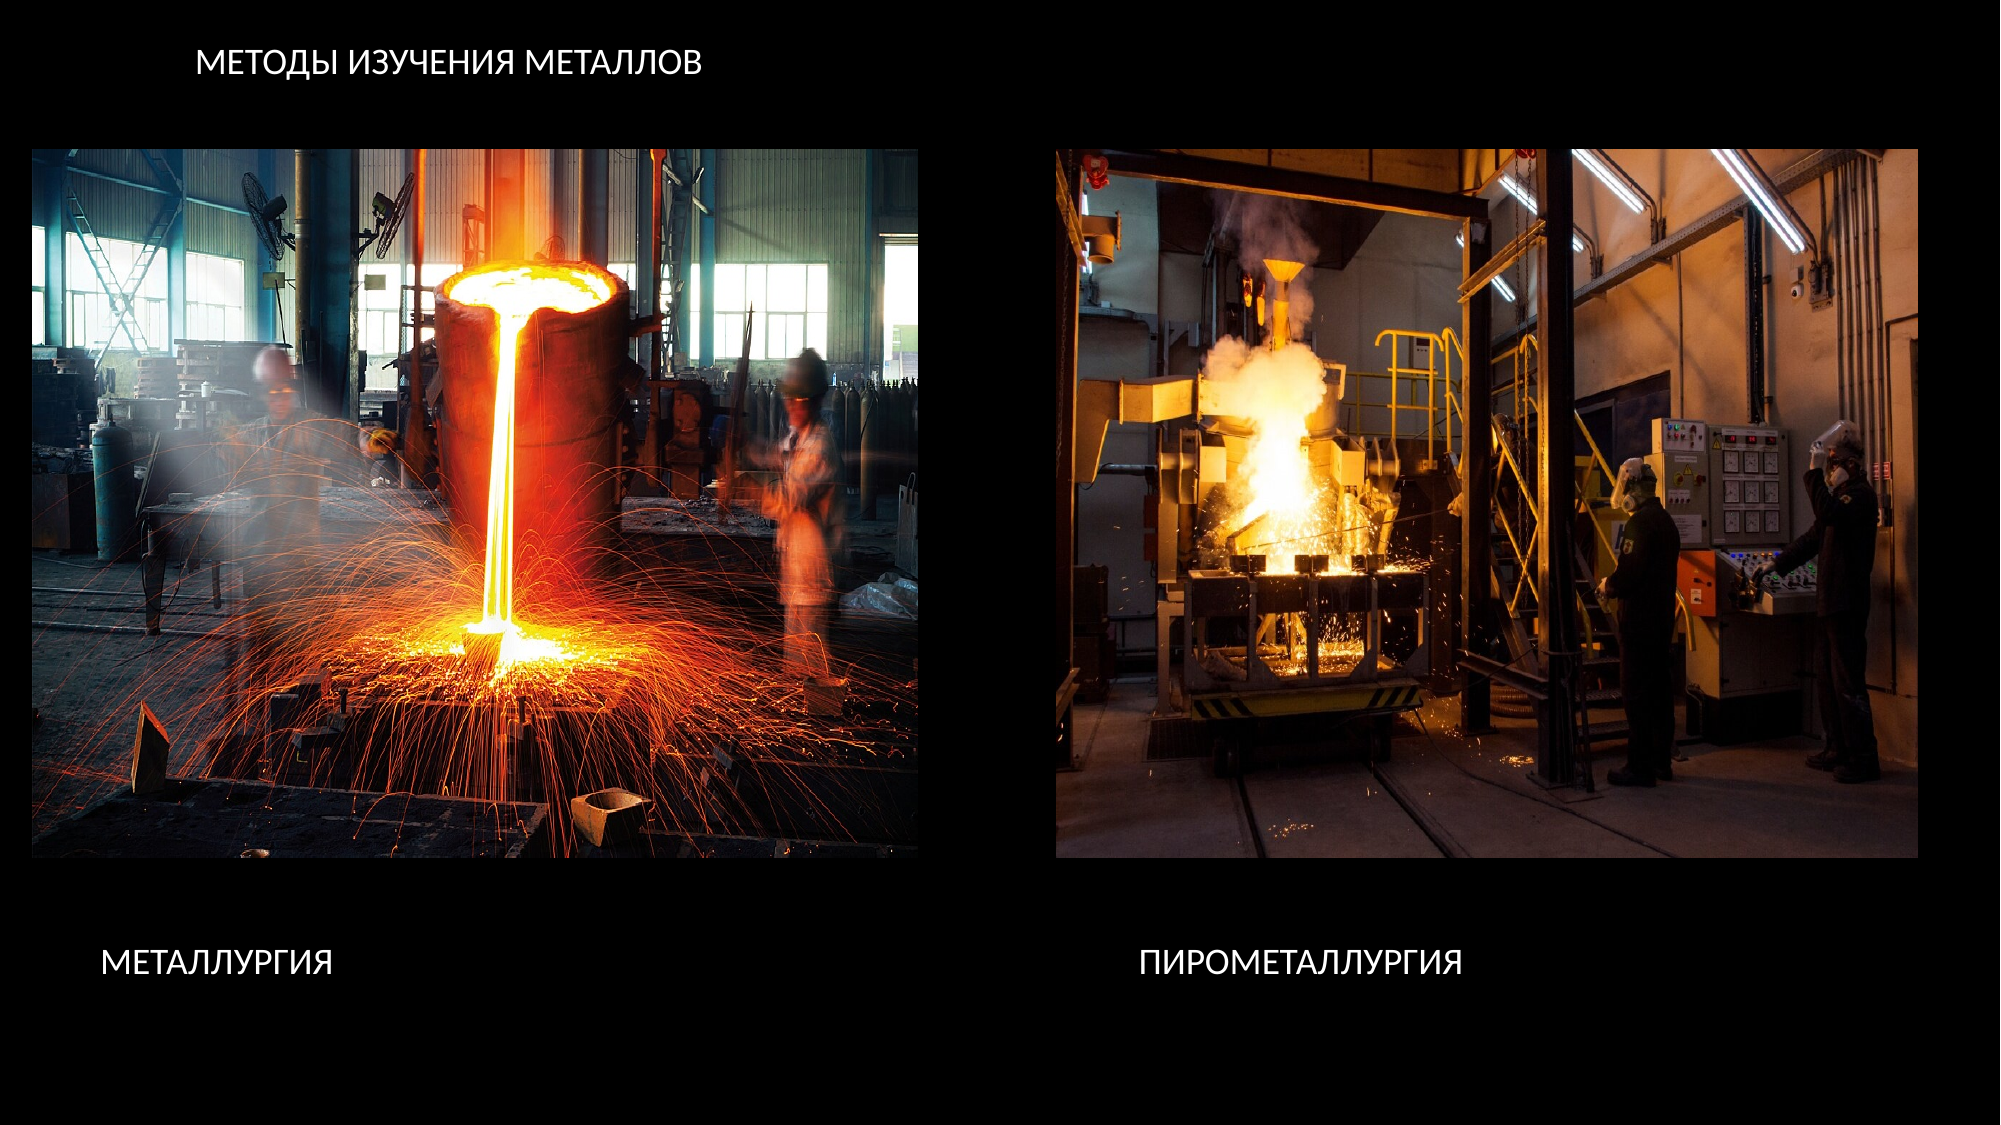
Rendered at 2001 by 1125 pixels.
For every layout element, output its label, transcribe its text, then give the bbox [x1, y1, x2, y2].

picture [1056, 149, 1918, 858]
text_box МЕТОДЫ ИЗУЧЕНИЯ МЕТАЛЛОВ [180, 29, 1867, 90]
text_box ПИРОМЕТАЛЛУРГИЯ [1123, 929, 1867, 990]
text_box МЕТАЛЛУРГИЯ [85, 929, 918, 990]
picture [32, 149, 918, 858]
